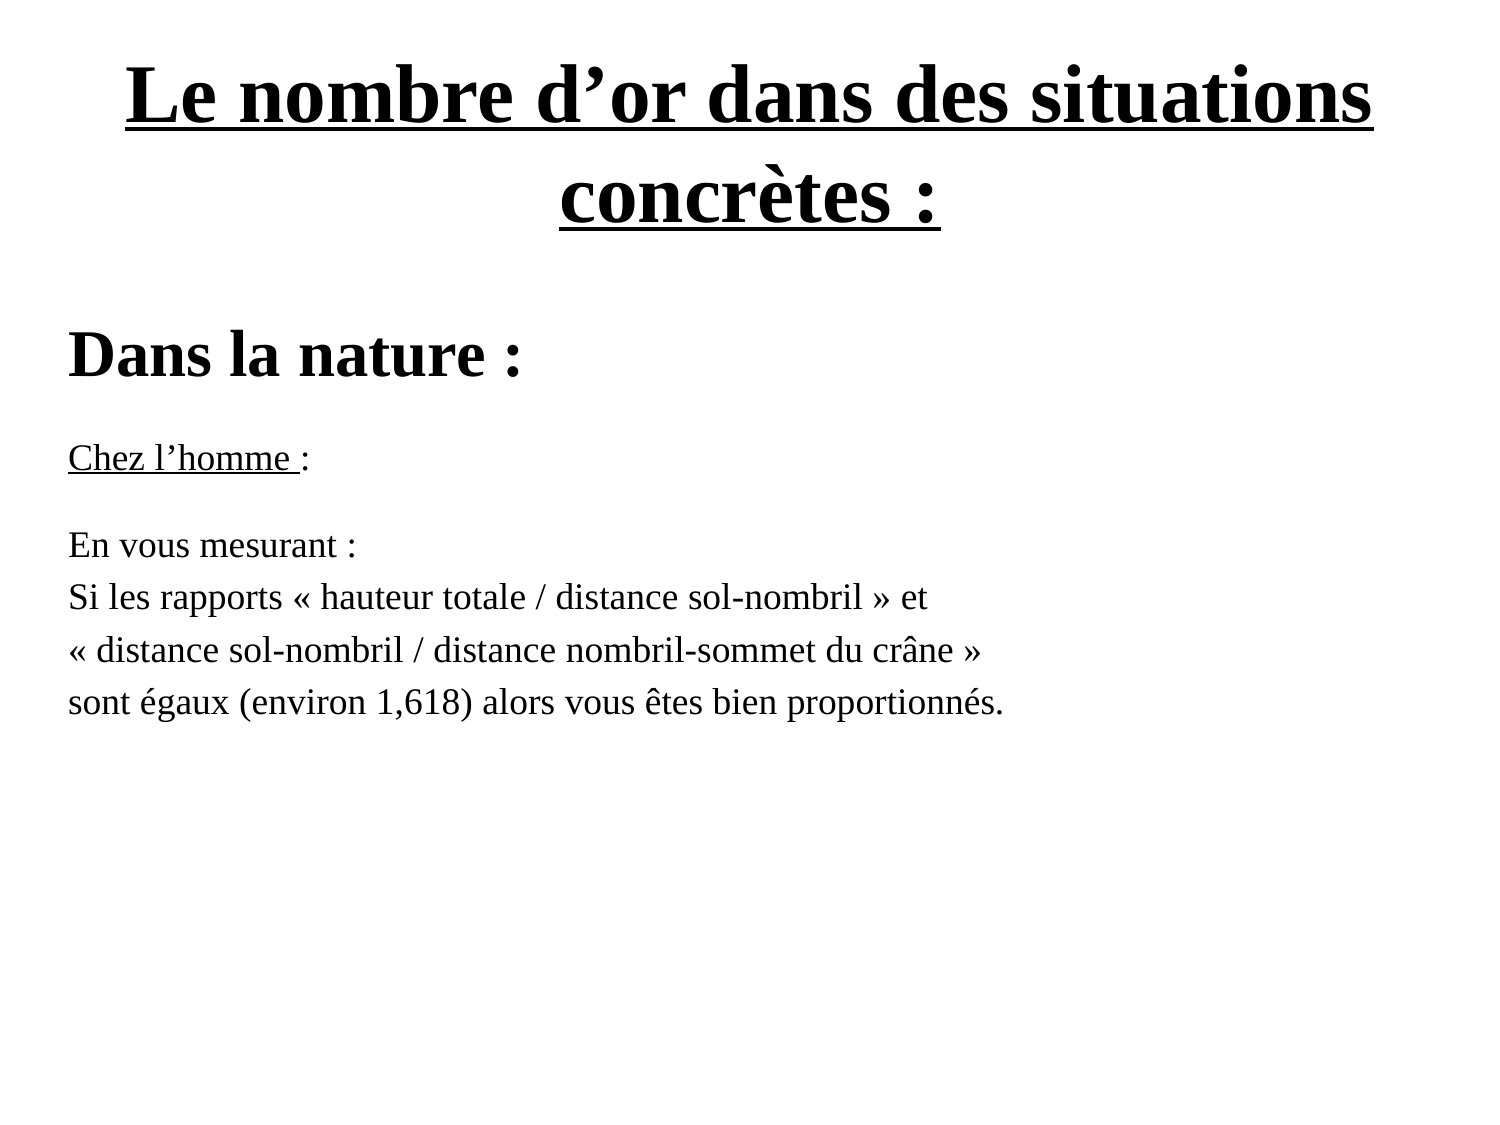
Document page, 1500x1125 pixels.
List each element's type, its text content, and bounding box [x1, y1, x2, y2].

title Le nombre d’or dans des situations concrètes : [74, 44, 1426, 233]
list Dans la nature : Chez l’homme : En vous mesurant : Si les rapports « hauteur totale / distance sol-nombril » et « distance sol-nombril / distance nombril-sommet du crâne » sont égaux (environ 1,618) alors vous êtes bien proportionnés. [52, 302, 1404, 1046]
